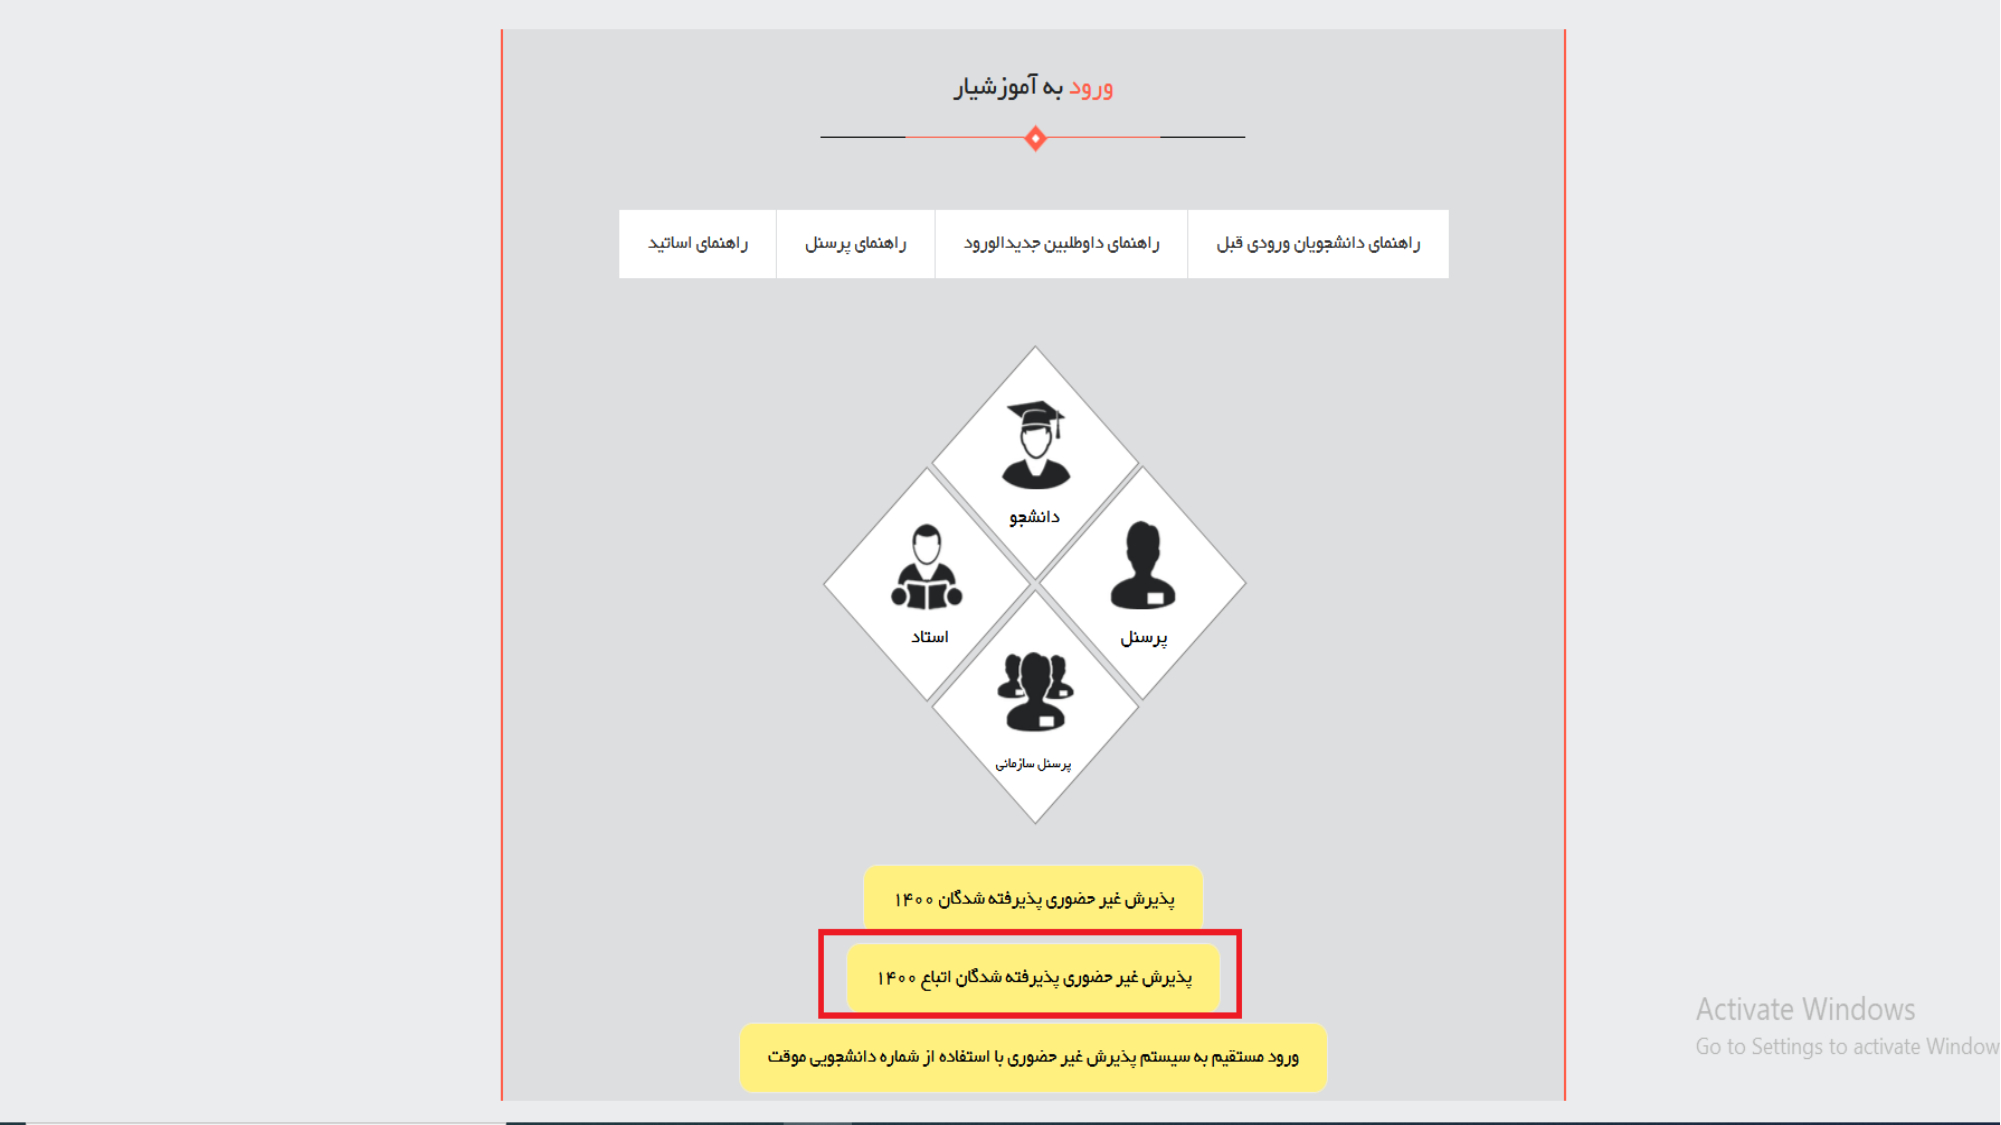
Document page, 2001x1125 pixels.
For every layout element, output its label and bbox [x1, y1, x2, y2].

list [0, 0, 2000, 1125]
